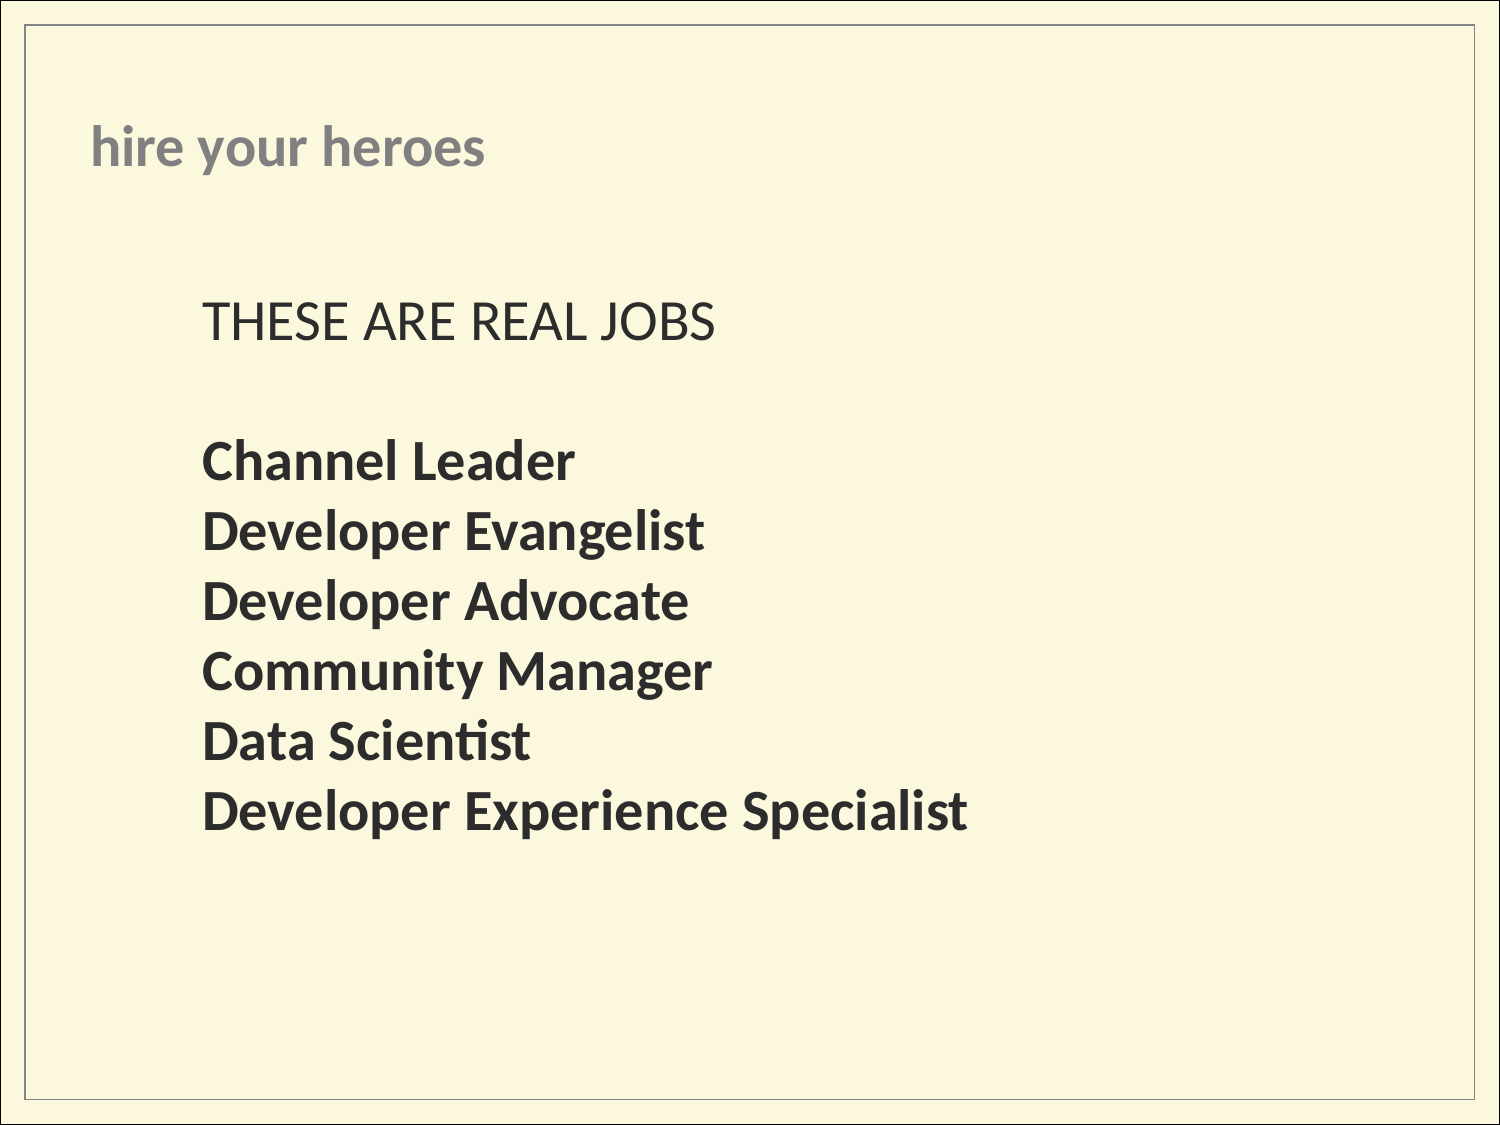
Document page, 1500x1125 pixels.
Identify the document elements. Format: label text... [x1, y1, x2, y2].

text_box THESE ARE REAL JOBS Channel Leader Developer Evangelist Developer Advocate Community Manager Data Scientist Developer Experience Specialist [187, 274, 1325, 850]
text_box hire your heroes [74, 100, 1425, 186]
